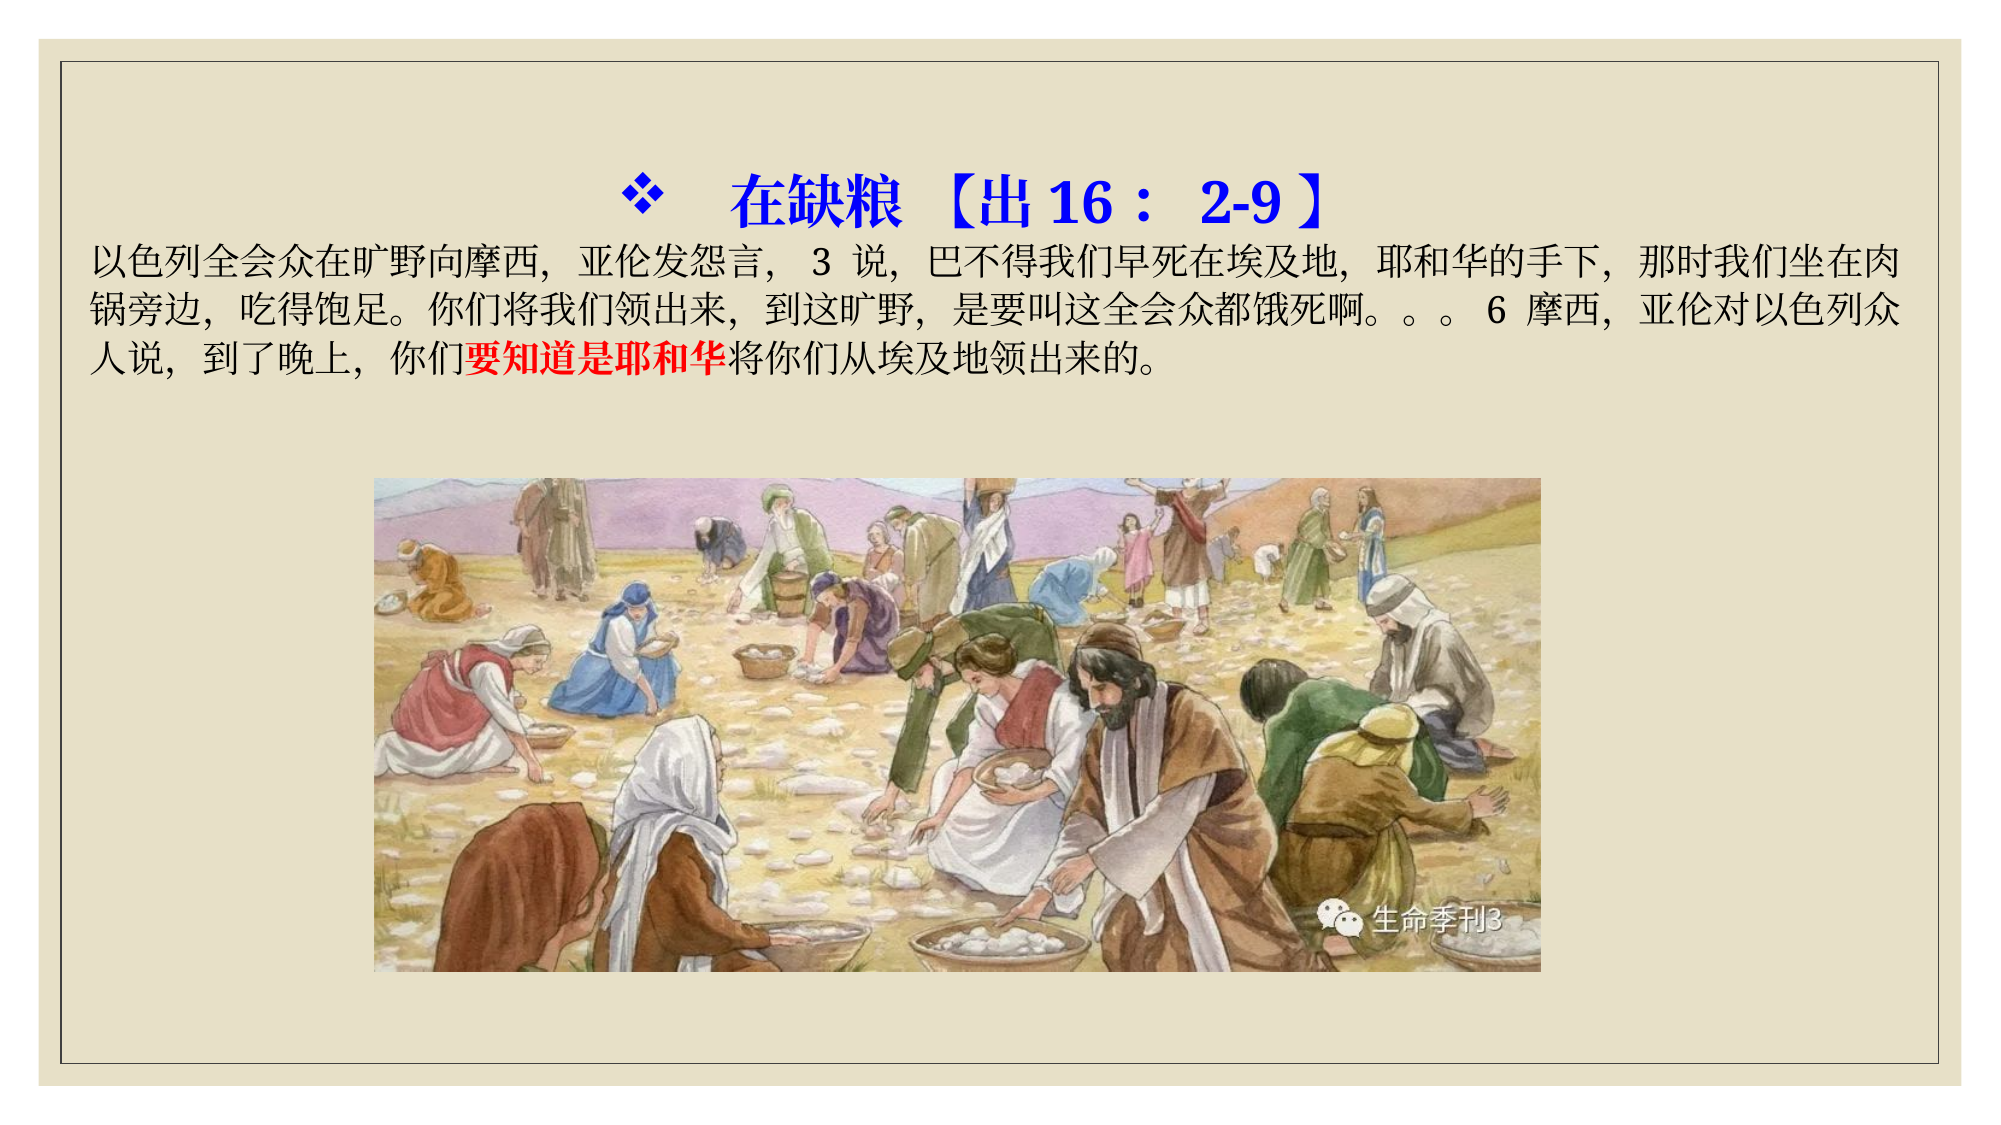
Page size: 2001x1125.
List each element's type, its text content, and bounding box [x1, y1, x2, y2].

text_box 在缺粮 【出16：2-9】 以色列全会众在旷野向摩西，亚伦发怨言，3 说，巴不得我们早死在埃及地，耶和华的手下，那时我们坐在肉锅旁边，吃得饱足。你们将我们领出来，到这旷野，是要叫这全会众都饿死啊。。。6 摩西，亚伦对以色列众人说，到了晚上，你们要知道是耶和华将你们从埃及地领出来的。 [75, 153, 1928, 387]
picture [374, 478, 1541, 972]
